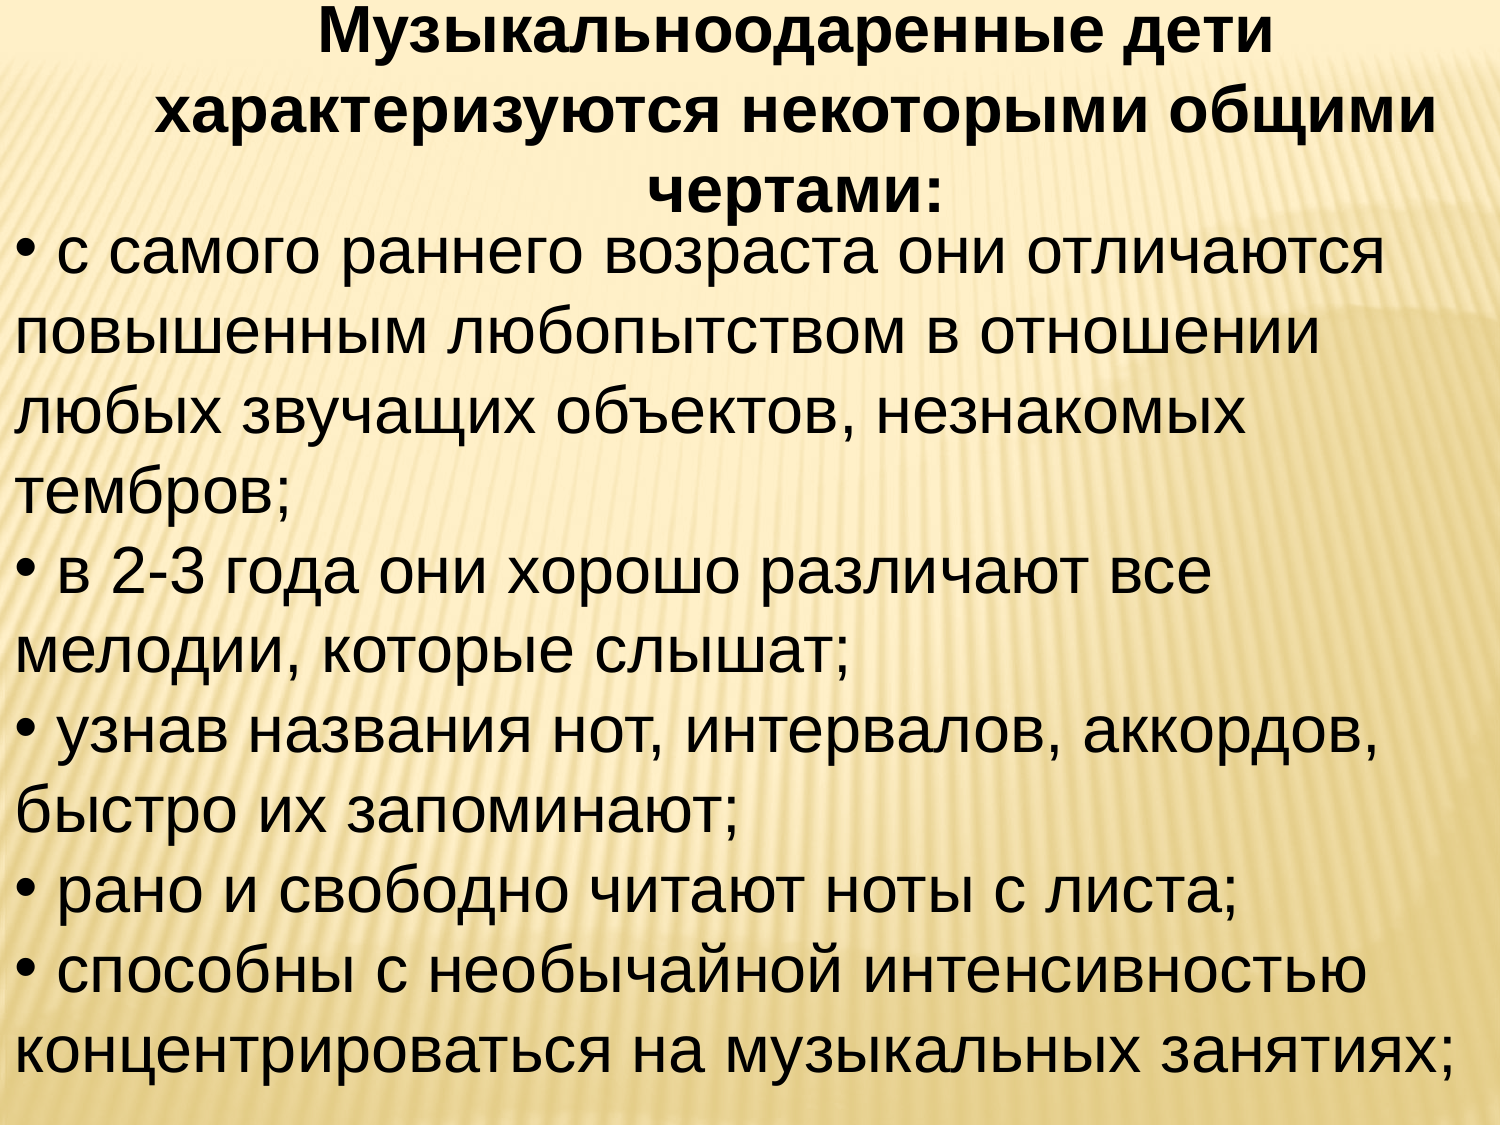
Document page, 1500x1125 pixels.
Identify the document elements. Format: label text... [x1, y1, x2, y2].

text_box Музыкальноодаренные дети характеризуются некоторыми общими чертами: [93, 0, 1500, 199]
text_box с самого раннего возраста они отличаются повышенным любопытством в отношении любых звучащих объектов, незнакомых тембров; в 2-3 года они хорошо различают все мелодии, которые слышат; узнав названия нот, интервалов, аккордов, быстро их запоминают; рано и свободно читают ноты с листа; способны с необычайной интенсивностью концентрироваться на музыкальных занятиях; [0, 199, 1500, 1094]
